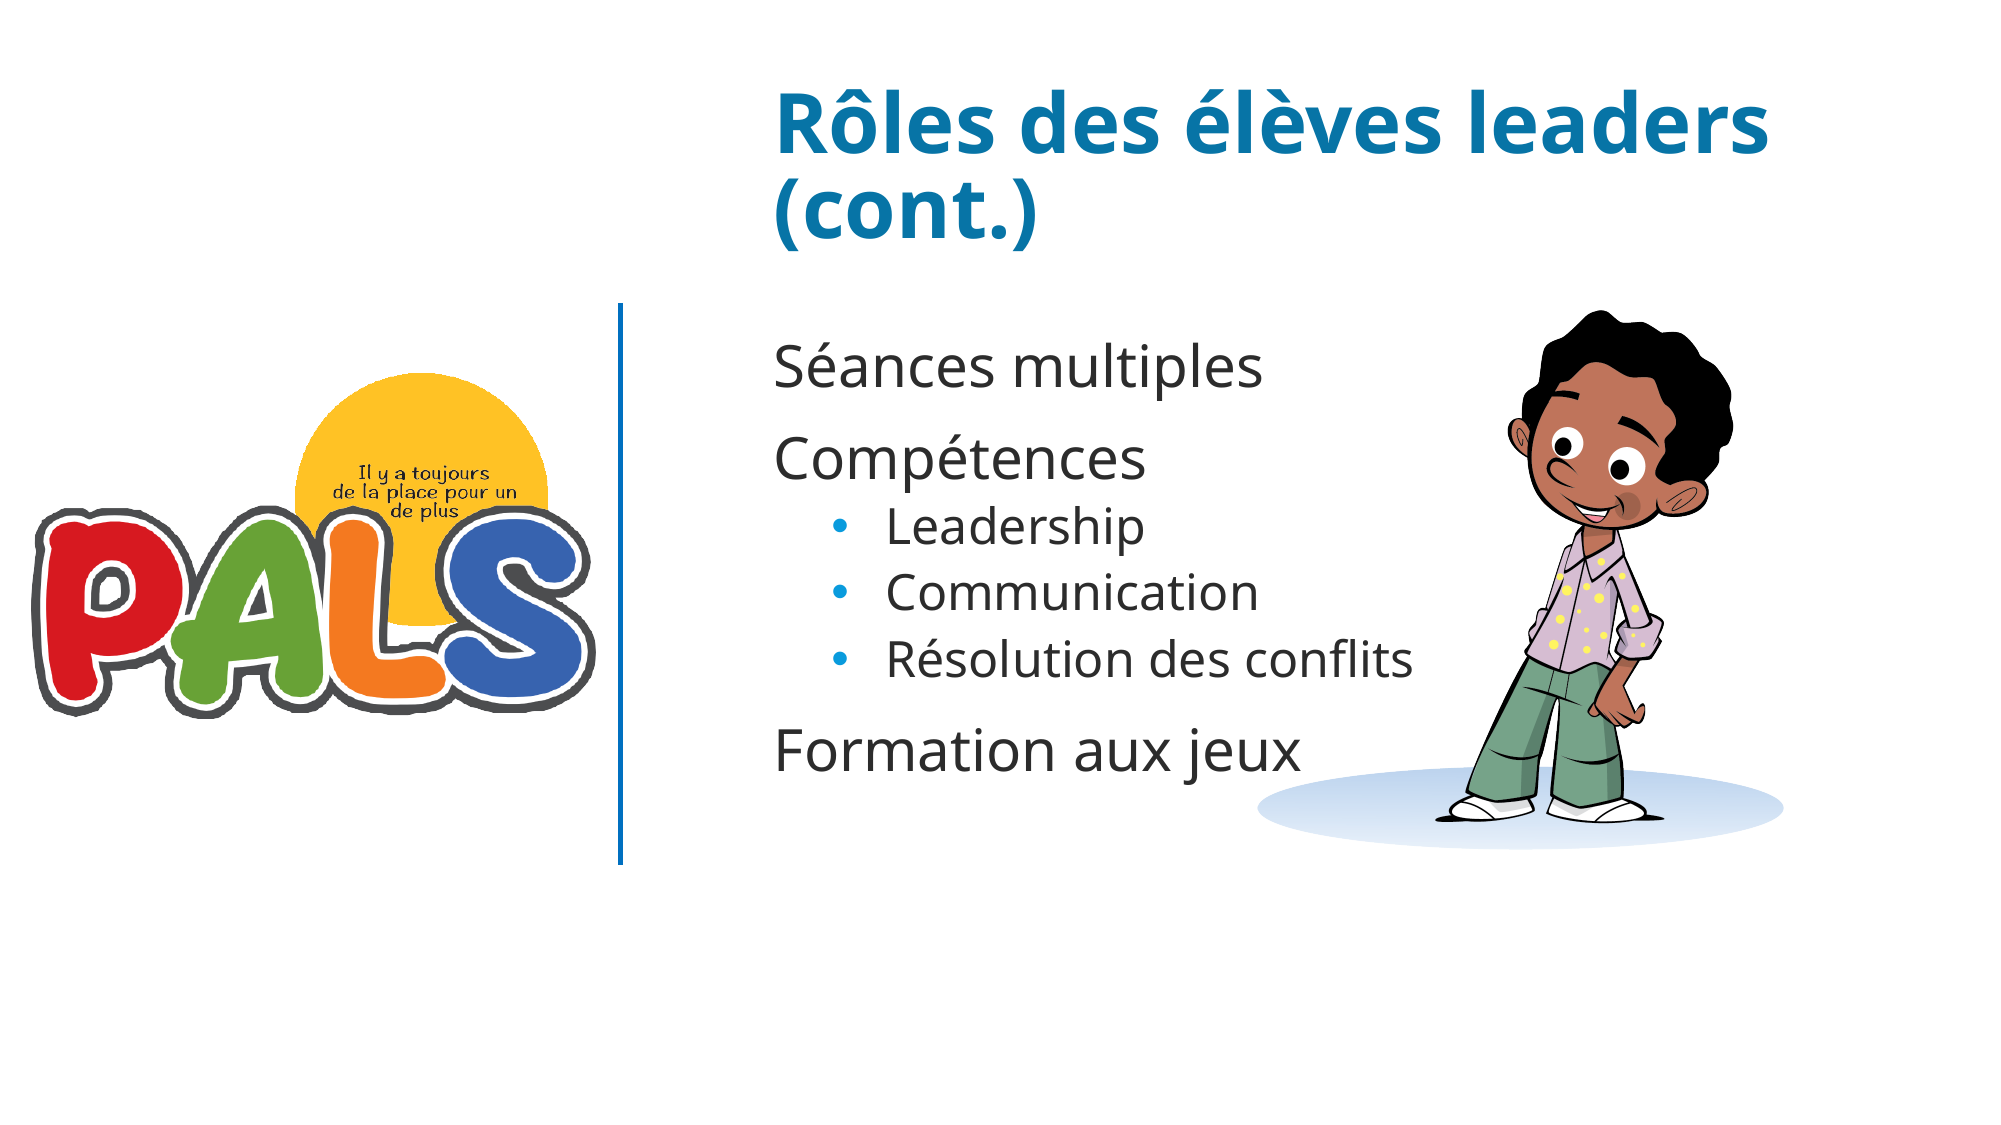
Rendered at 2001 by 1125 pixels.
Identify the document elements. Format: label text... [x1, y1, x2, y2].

picture [1257, 310, 1785, 851]
title Rôles des élèves leaders (cont.) [758, 46, 1953, 295]
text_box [31, 302, 621, 866]
list Séances multiples Compétences Leadership Communication Résolution des conflits Formation aux jeux [758, 329, 1868, 1020]
